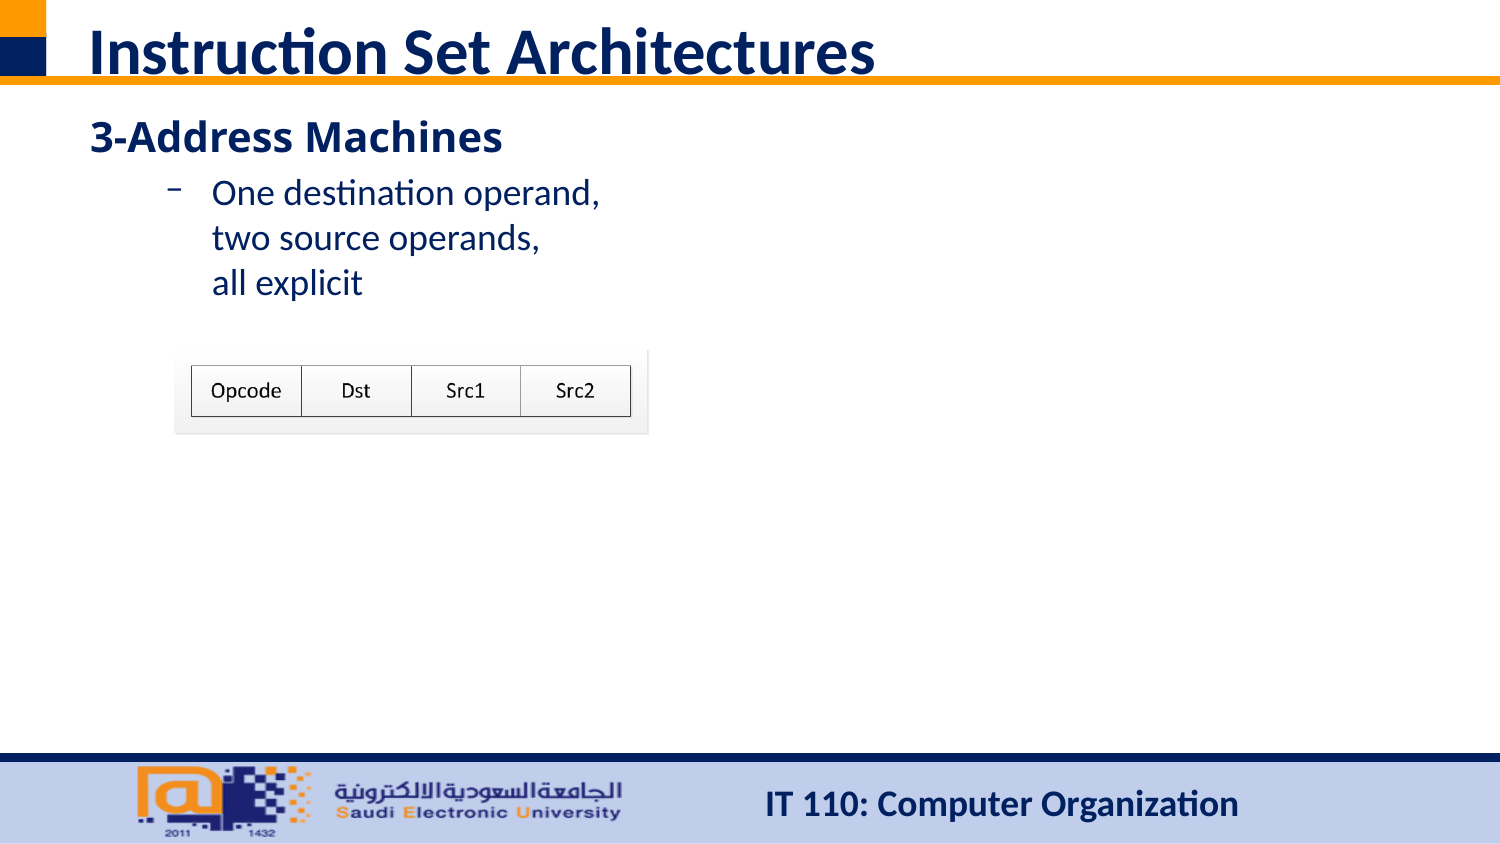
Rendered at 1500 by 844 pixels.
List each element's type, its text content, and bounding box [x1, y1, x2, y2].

picture [137, 766, 622, 837]
picture [174, 348, 650, 435]
title Instruction Set Architectures [73, 0, 1427, 81]
list 3-Address Machines One destination operand, two source operands, all explicit [75, 103, 1425, 660]
